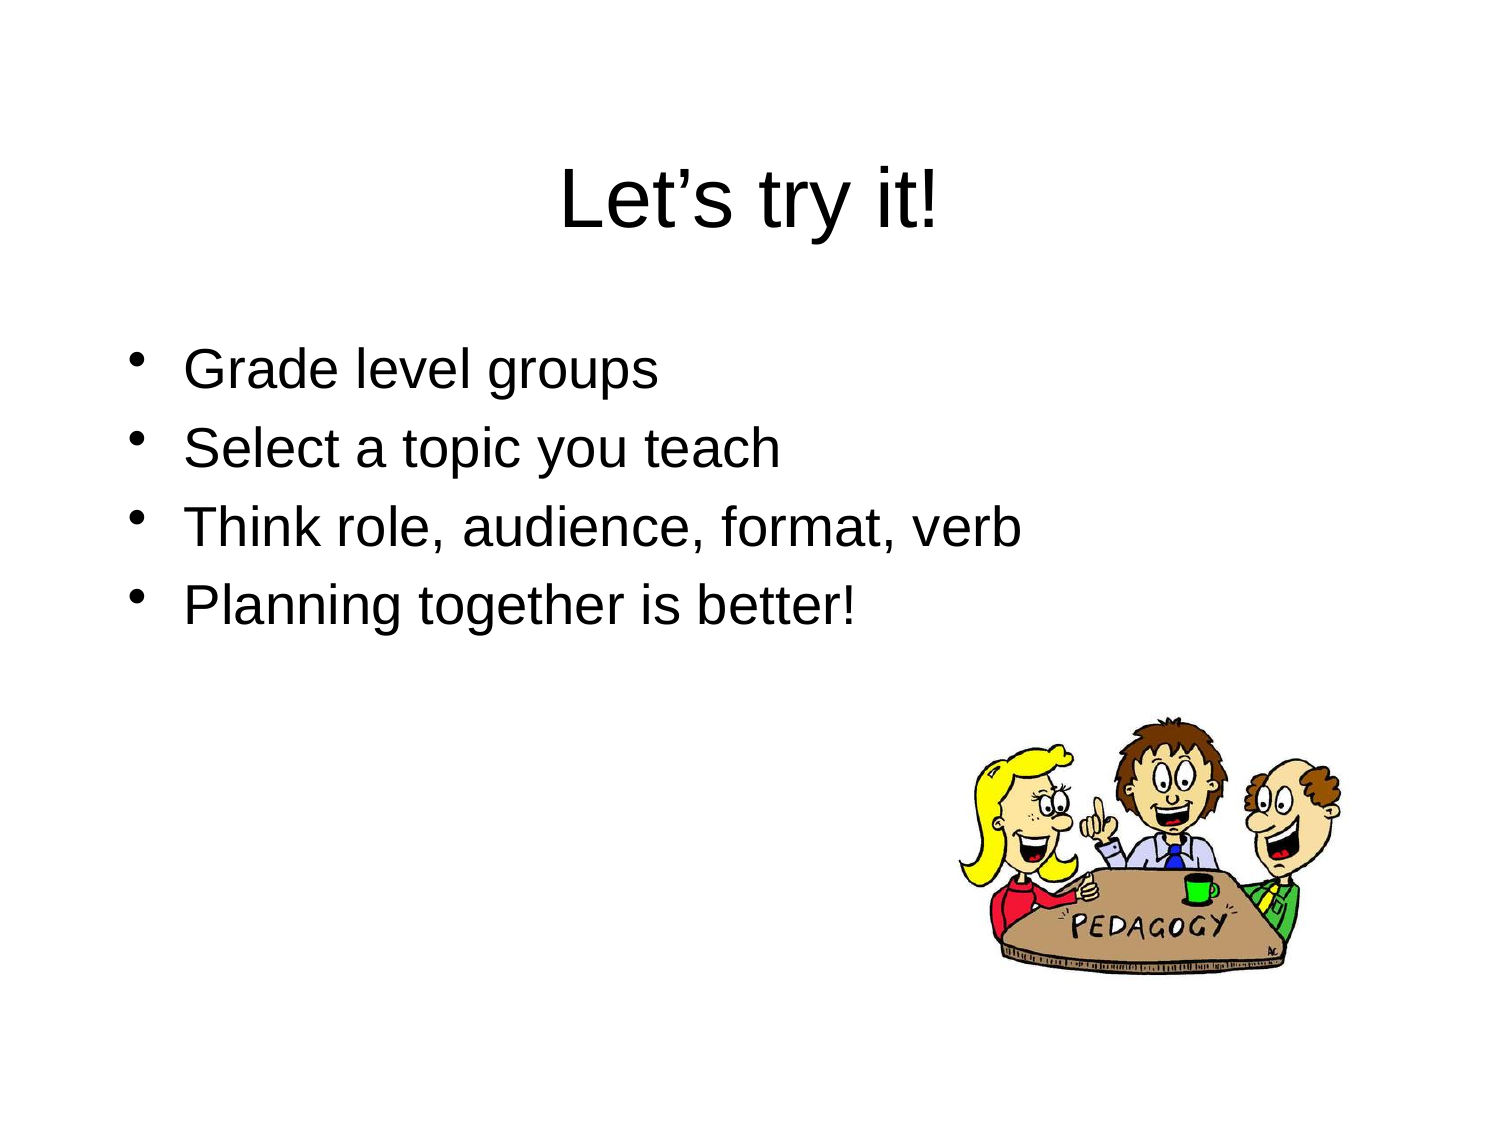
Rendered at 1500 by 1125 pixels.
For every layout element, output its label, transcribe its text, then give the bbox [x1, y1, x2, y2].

list Grade level groups Select a topic you teach Think role, audience, format, verb Planning together is better! [112, 324, 1388, 1000]
picture [937, 699, 1363, 1001]
title Let’s try it! [112, 99, 1388, 288]
